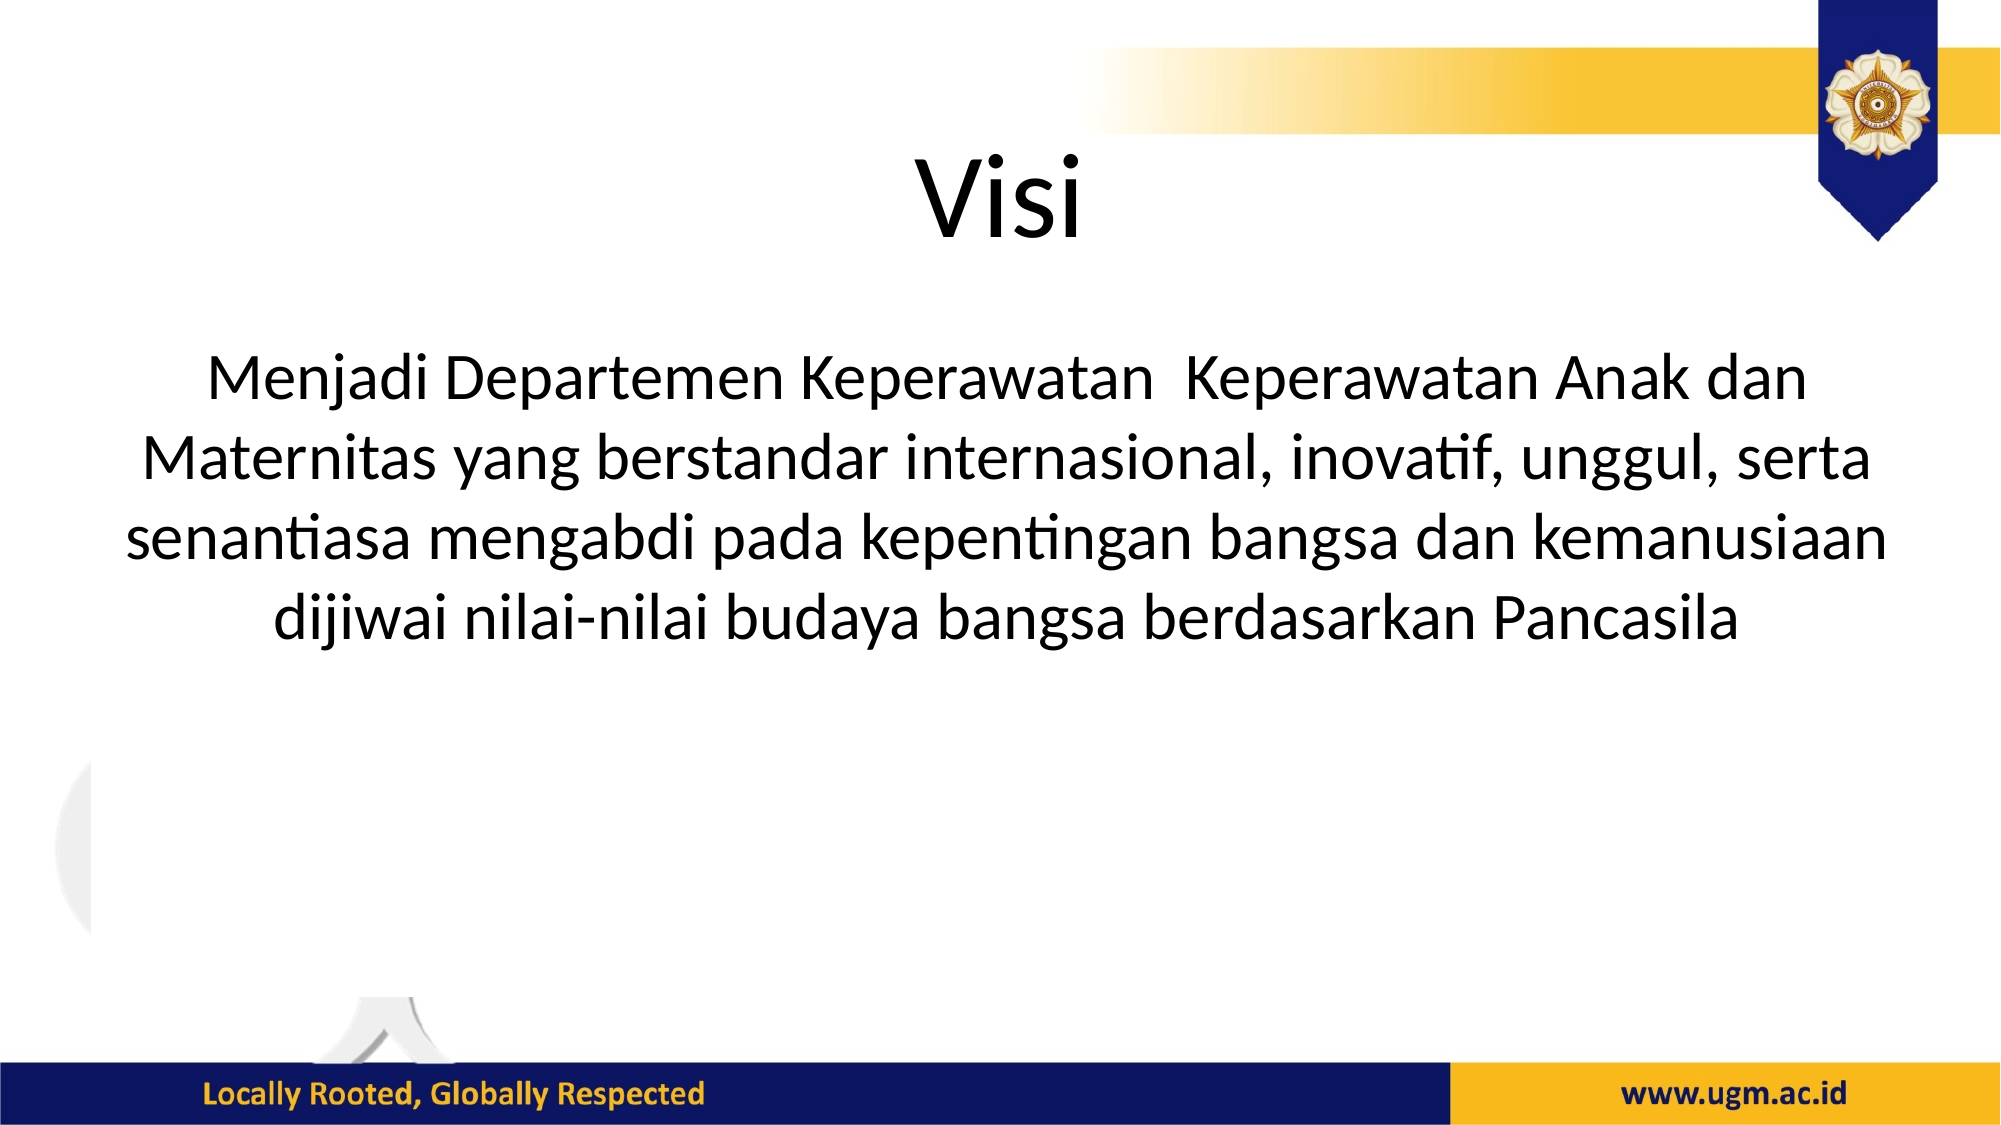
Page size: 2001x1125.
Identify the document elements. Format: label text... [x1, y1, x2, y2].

picture [0, 0, 2001, 1125]
subtitle Menjadi Departemen Keperawatan Keperawatan Anak dan Maternitas yang berstandar internasional, inovatif, unggul, serta senantiasa mengabdi pada kepentingan bangsa dan kemanusiaan dijiwai nilai-nilai budaya bangsa berdasarkan Pancasila [90, 325, 1925, 998]
title Visi [150, 68, 1850, 310]
